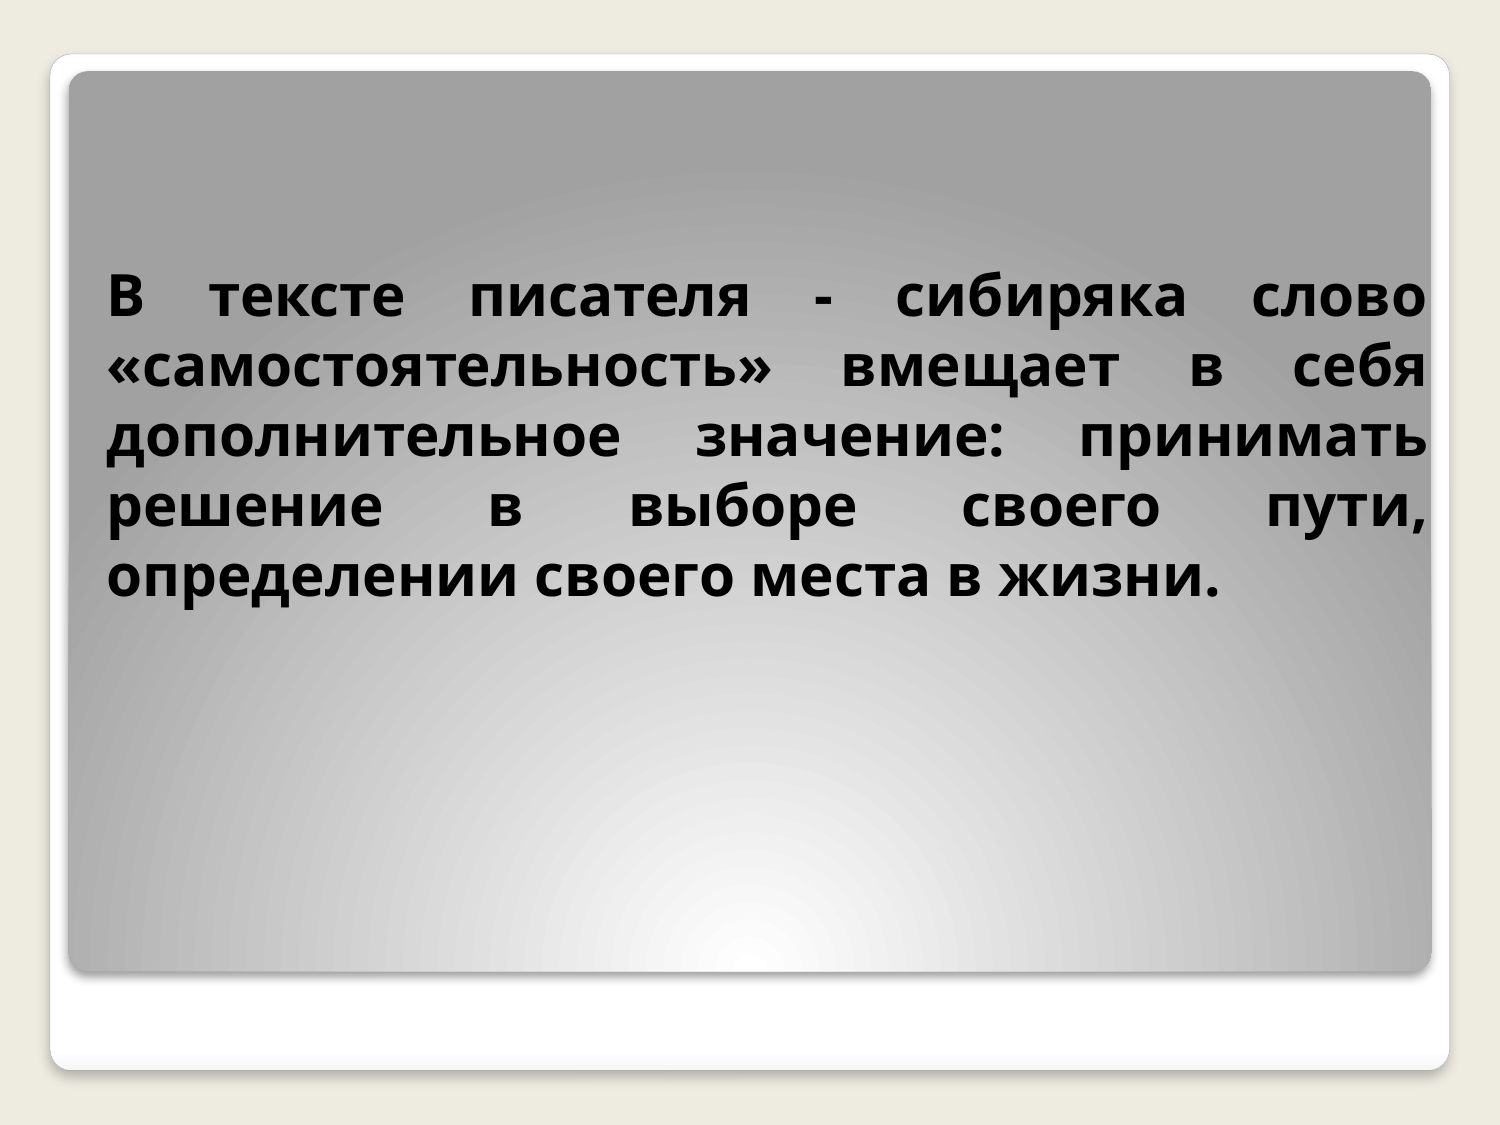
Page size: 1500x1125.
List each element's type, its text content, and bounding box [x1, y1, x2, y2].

list В тексте писателя - сибиряка слово «самостоятельность» вмещает в себя дополнительное значение: принимать решение в выборе своего пути, определении своего места в жизни. [76, 243, 1443, 931]
